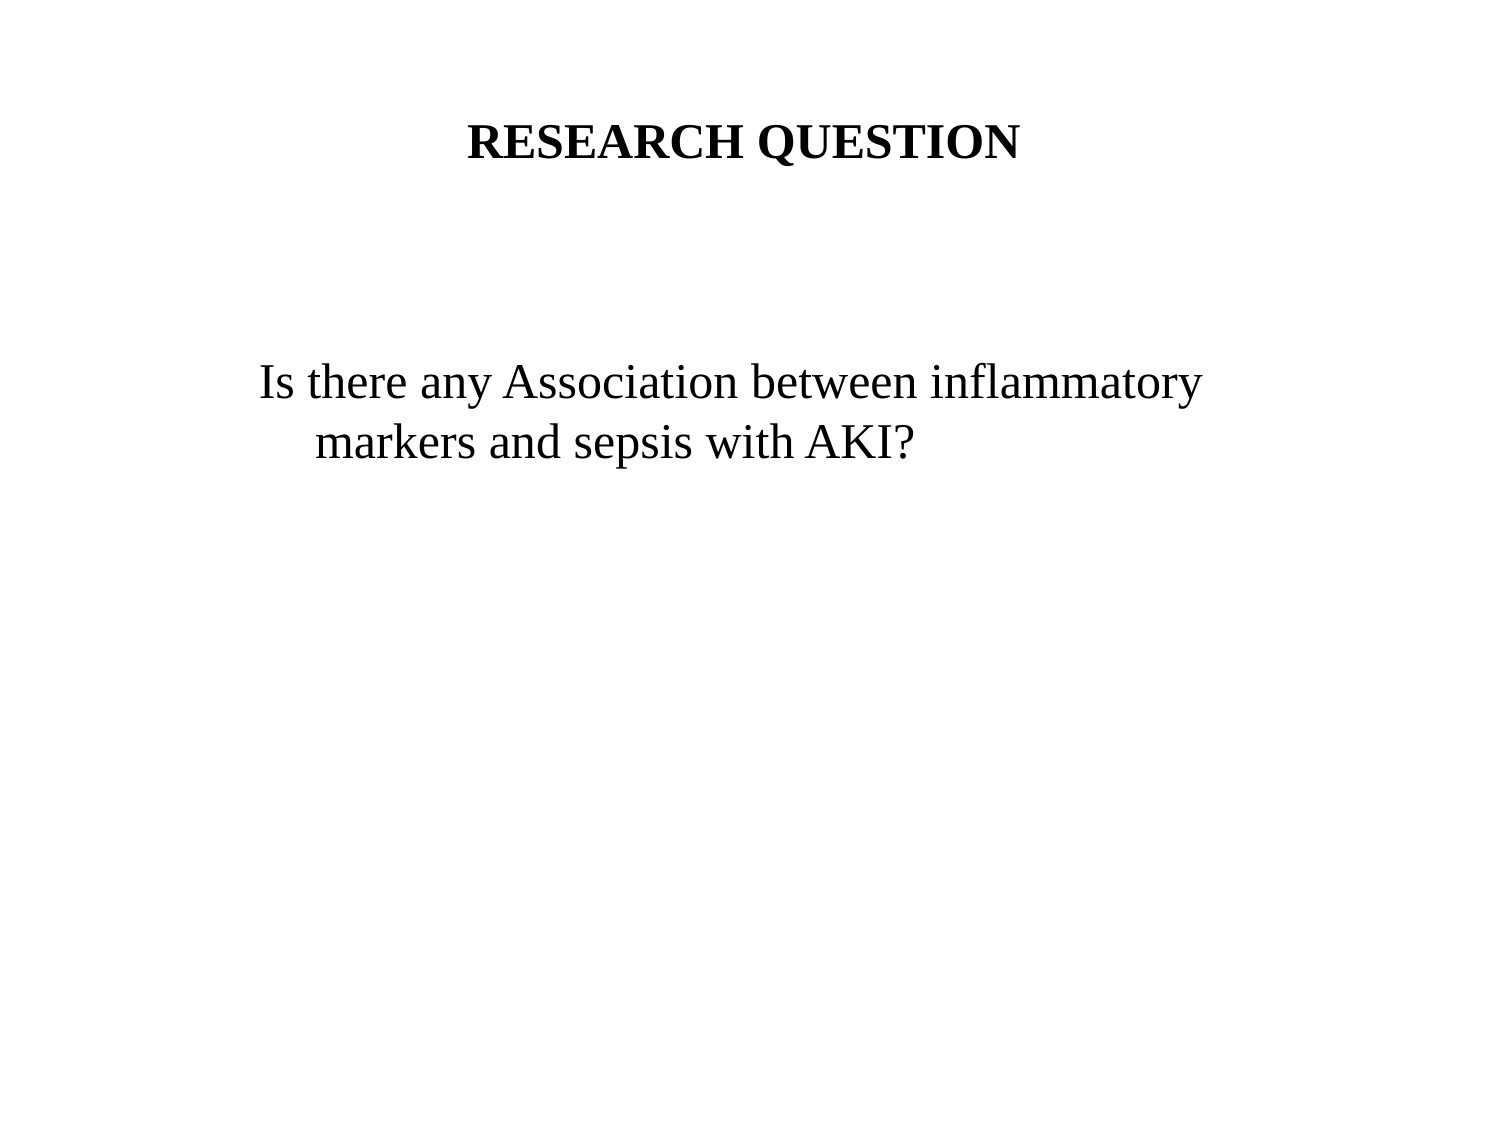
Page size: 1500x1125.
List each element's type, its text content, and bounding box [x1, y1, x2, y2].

title RESEARCH QUESTION [75, 45, 1425, 233]
list Is there any Association between inflammatory markers and sepsis with AKI? [243, 341, 1257, 895]
